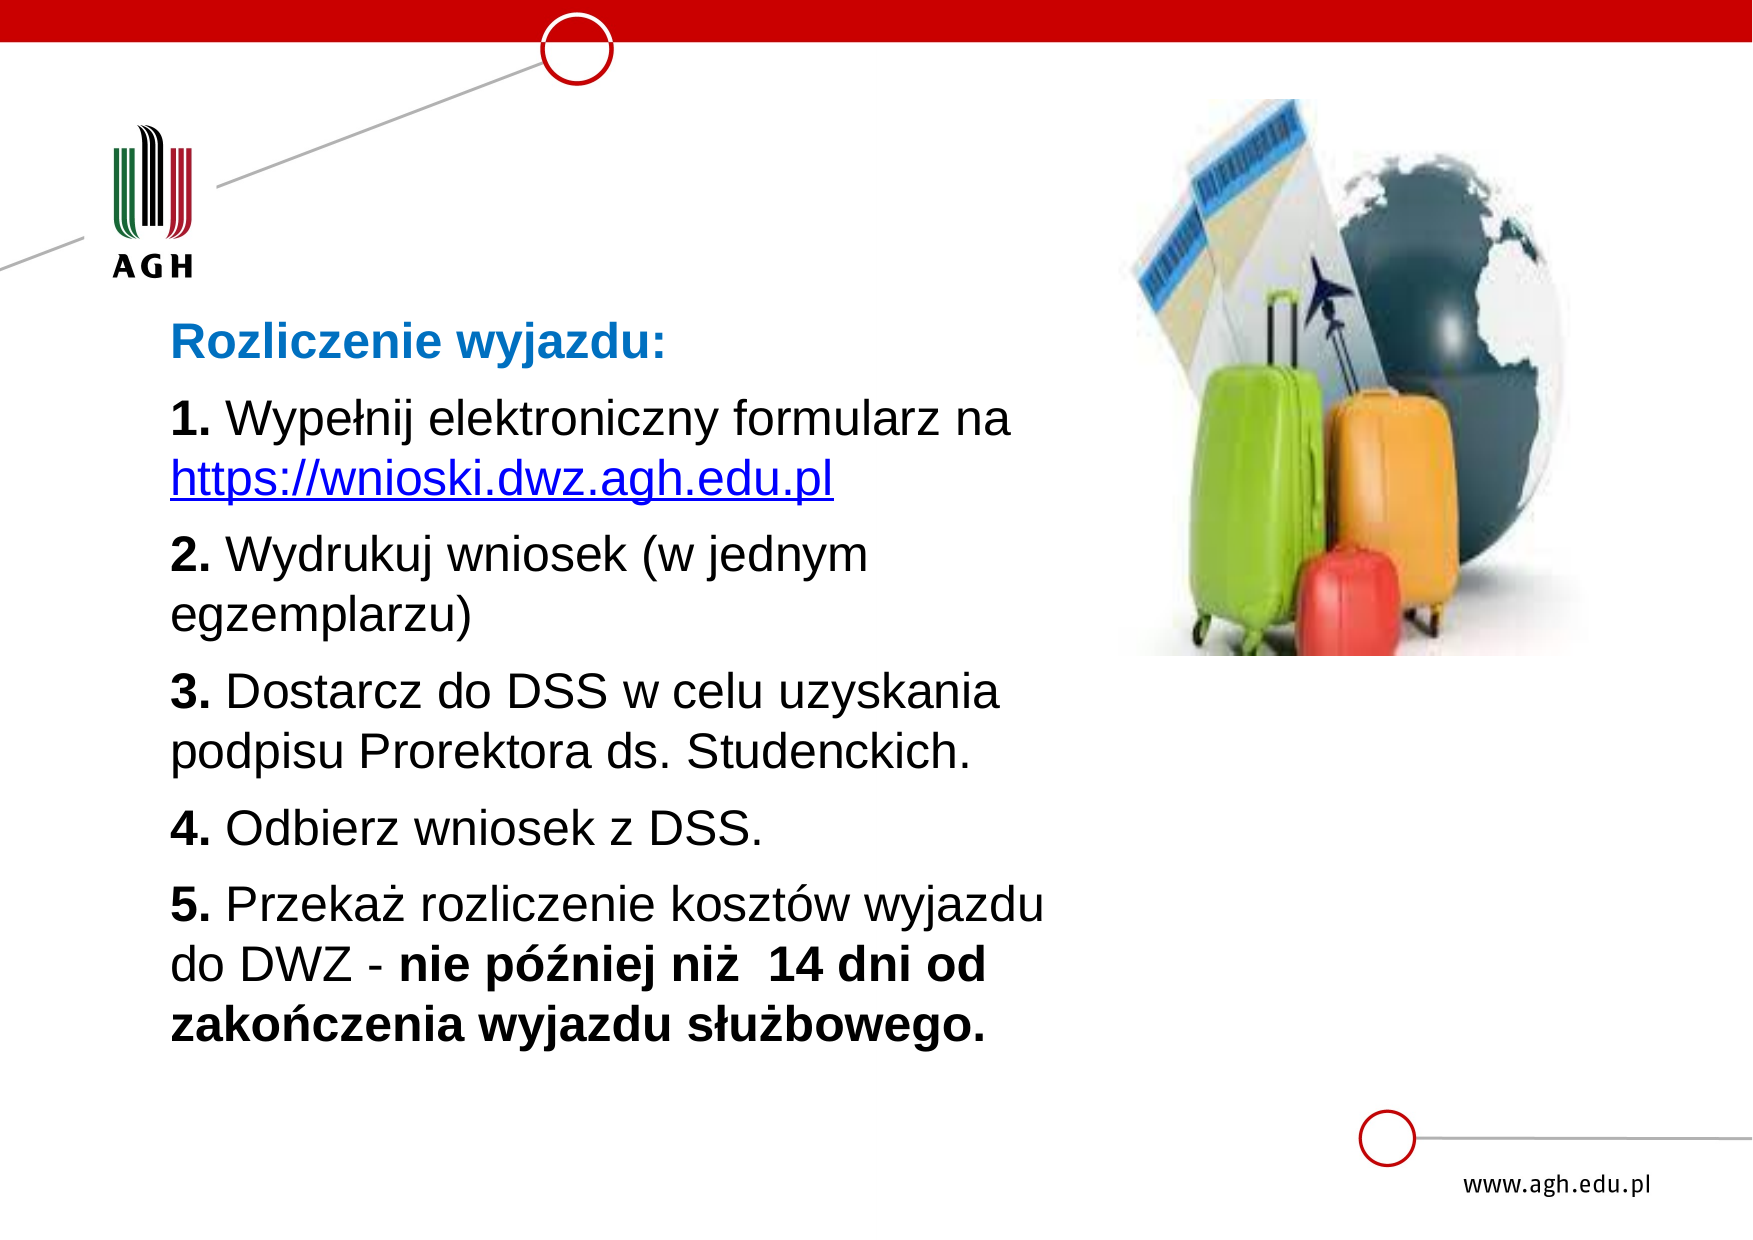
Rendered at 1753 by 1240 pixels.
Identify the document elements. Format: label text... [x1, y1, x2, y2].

picture [0, 0, 1753, 1240]
list Rozliczenie wyjazdu: 1. Wypełnij elektroniczny formularz na https://wnioski.dwz.agh.edu.pl 2. Wydrukuj wniosek (w jednym egzemplarzu) 3. Dostarcz do DSS w celu uzyskania podpisu Prorektora ds. Studenckich. 4. Odbierz wniosek z DSS. 5. Przekaż rozliczenie kosztów wyjazdu do DWZ - nie później niż 14 dni od zakończenia wyjazdu służbowego. [155, 300, 1125, 1111]
